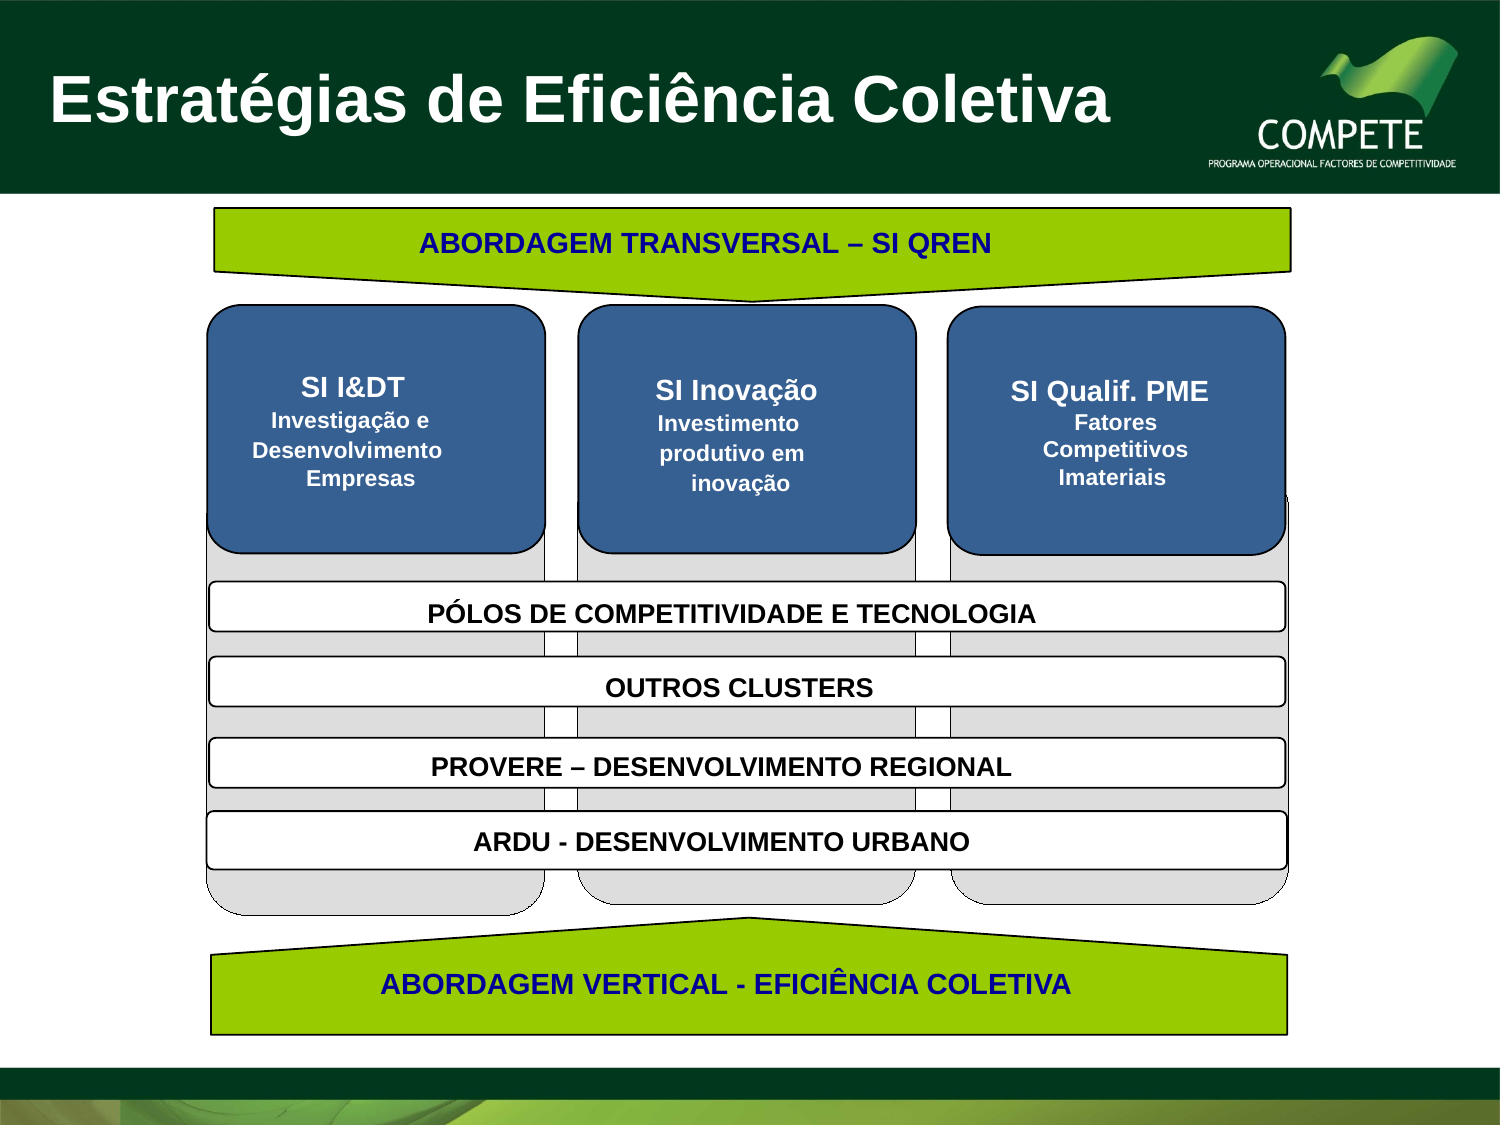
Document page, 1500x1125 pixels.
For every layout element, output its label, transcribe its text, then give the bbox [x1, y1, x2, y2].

picture [0, 0, 1500, 1125]
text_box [206, 207, 1291, 1047]
title Estratégias de Eficiência Coletiva [34, 30, 1370, 161]
